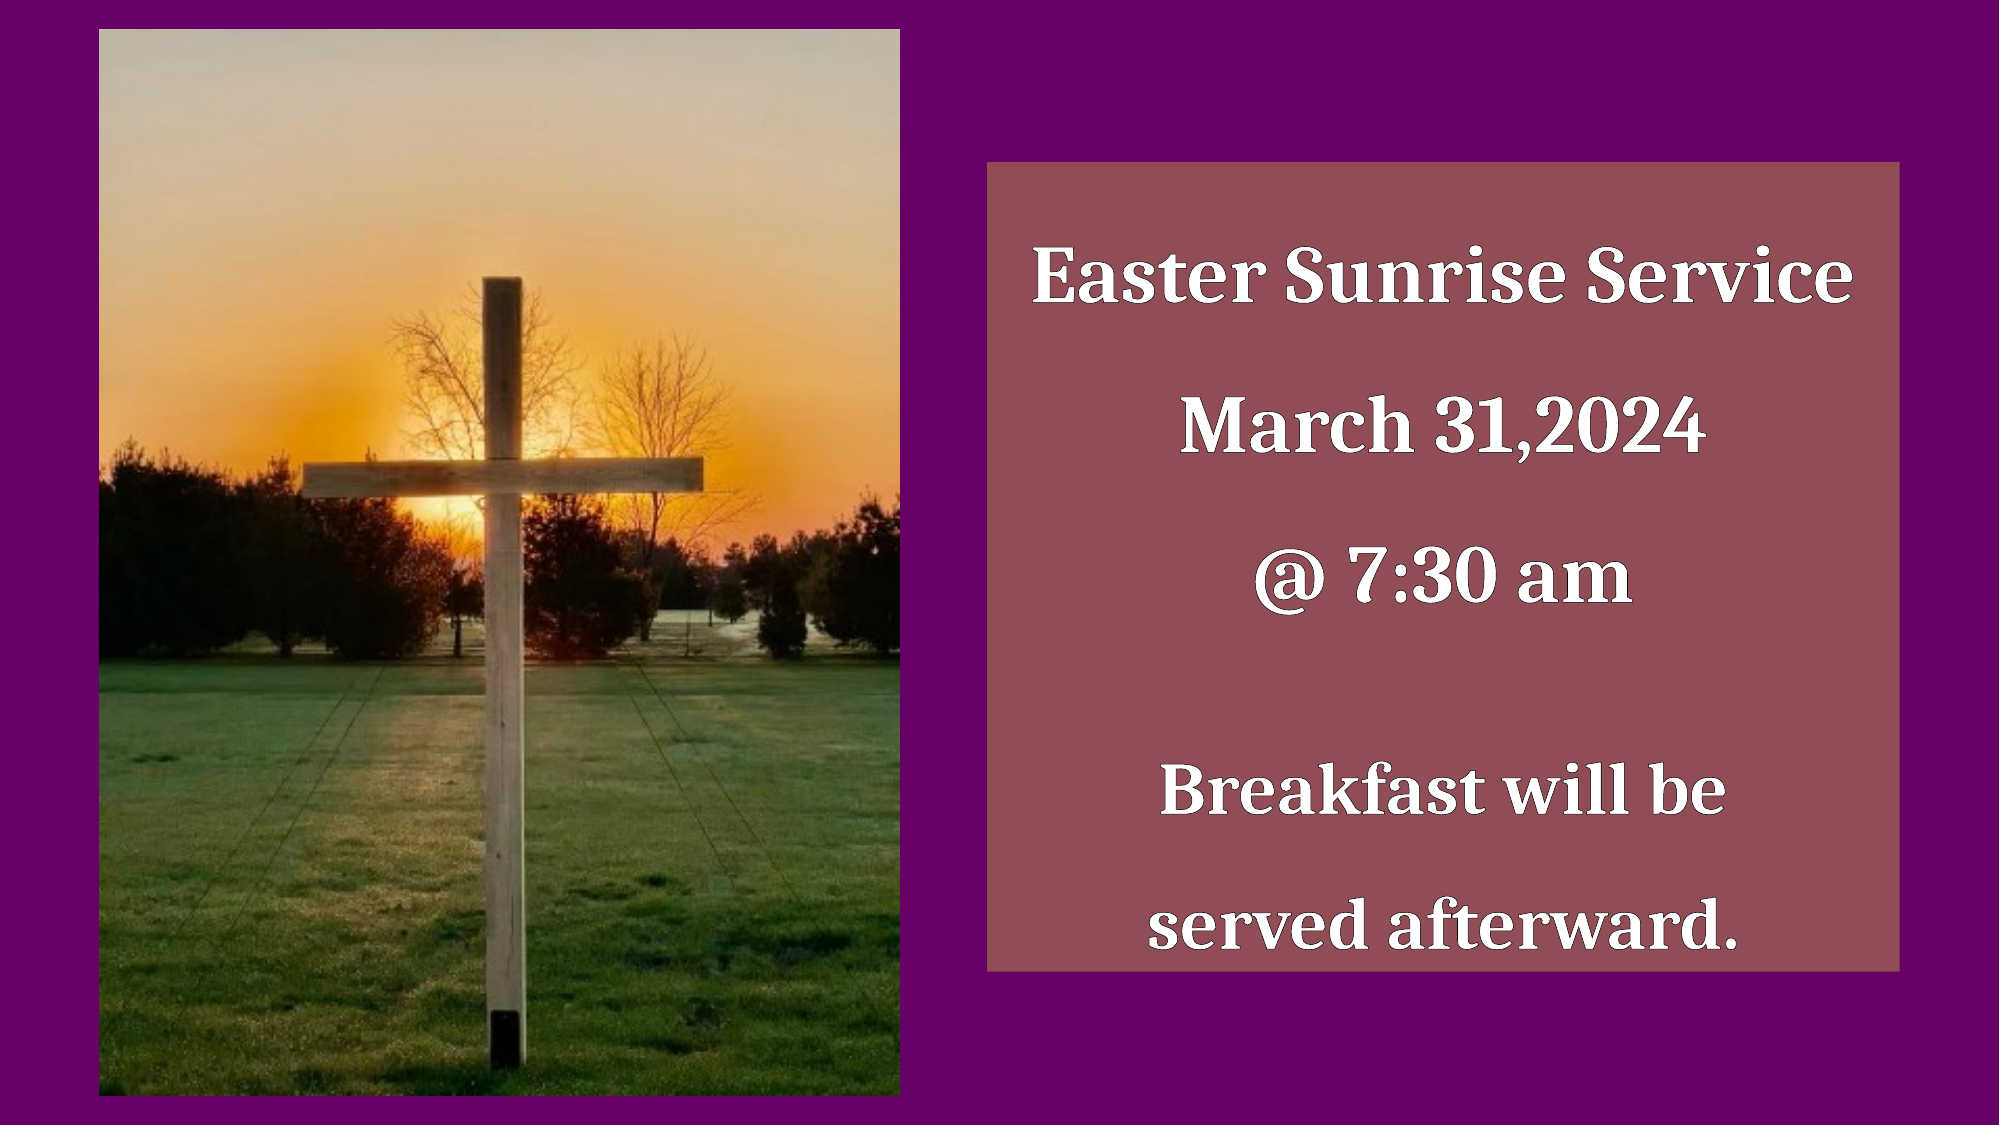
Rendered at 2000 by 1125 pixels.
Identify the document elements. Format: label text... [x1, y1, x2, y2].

picture [99, 28, 901, 1097]
text_box Easter Sunrise Service March 31,2024 @ 7:30 am Breakfast will be served afterward. [987, 161, 1900, 972]
